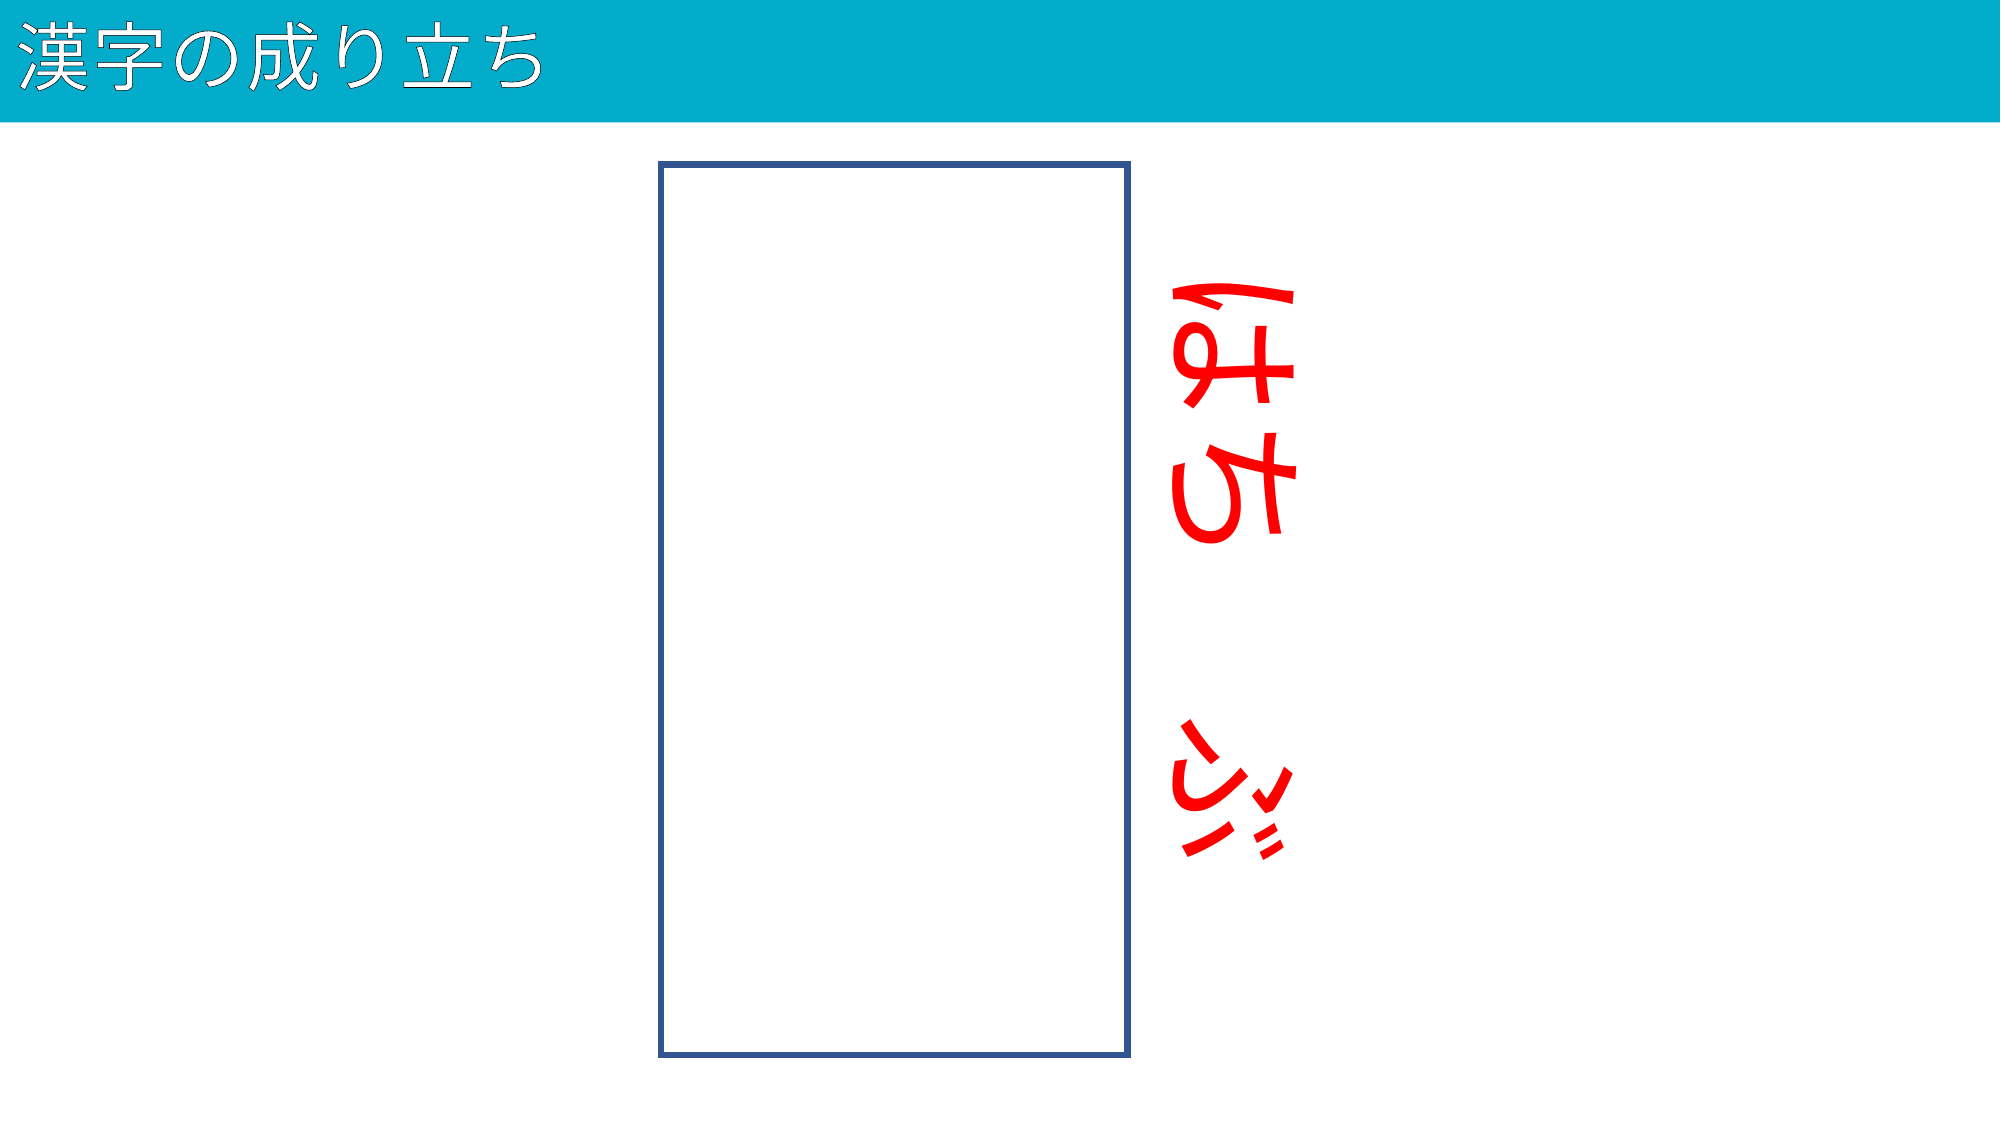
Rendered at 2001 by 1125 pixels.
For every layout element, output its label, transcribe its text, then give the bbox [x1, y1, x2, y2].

text_box 八分 [616, 195, 1152, 1125]
title 漢字の成り立ち [0, 0, 1712, 123]
text_box [660, 163, 1129, 1056]
text_box はち ぶ [1129, 251, 1337, 873]
slide_number 17 [1712, 0, 2000, 123]
